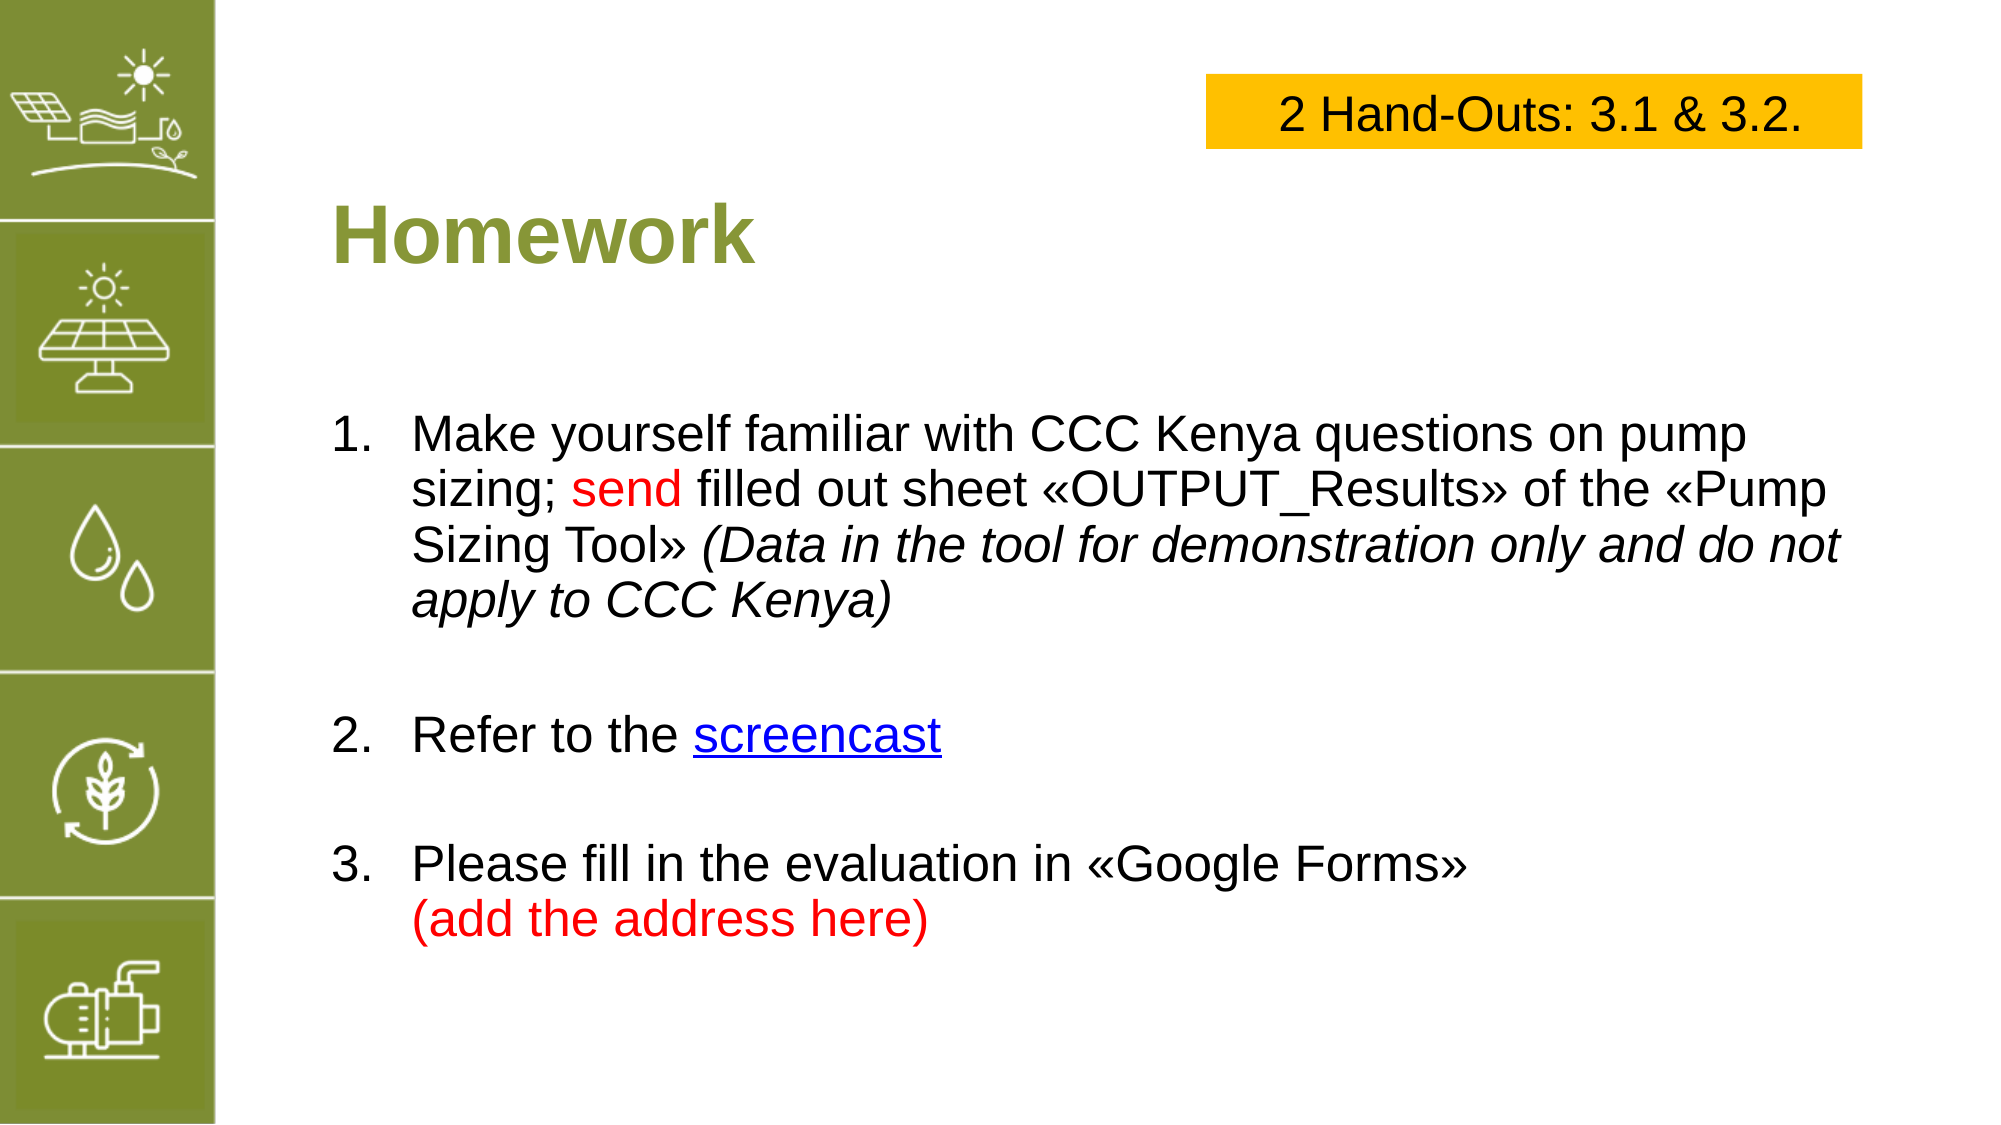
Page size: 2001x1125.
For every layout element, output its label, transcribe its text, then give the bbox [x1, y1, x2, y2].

title Homework [323, 111, 1863, 330]
text_box 2 Hand-Outs: 3.1 & 3.2. [1206, 73, 1863, 149]
list Make yourself familiar with CCC Kenya questions on pump sizing; send filled out sheet «OUTPUT_Results» of the «Pump Sizing Tool» (Data in the tool for demonstration only and do not apply to CCC Kenya) Refer to the screencast Please fill in the evaluation in «Google Forms» (add the address here) [323, 399, 1863, 1014]
picture [0, 0, 1730, 1125]
